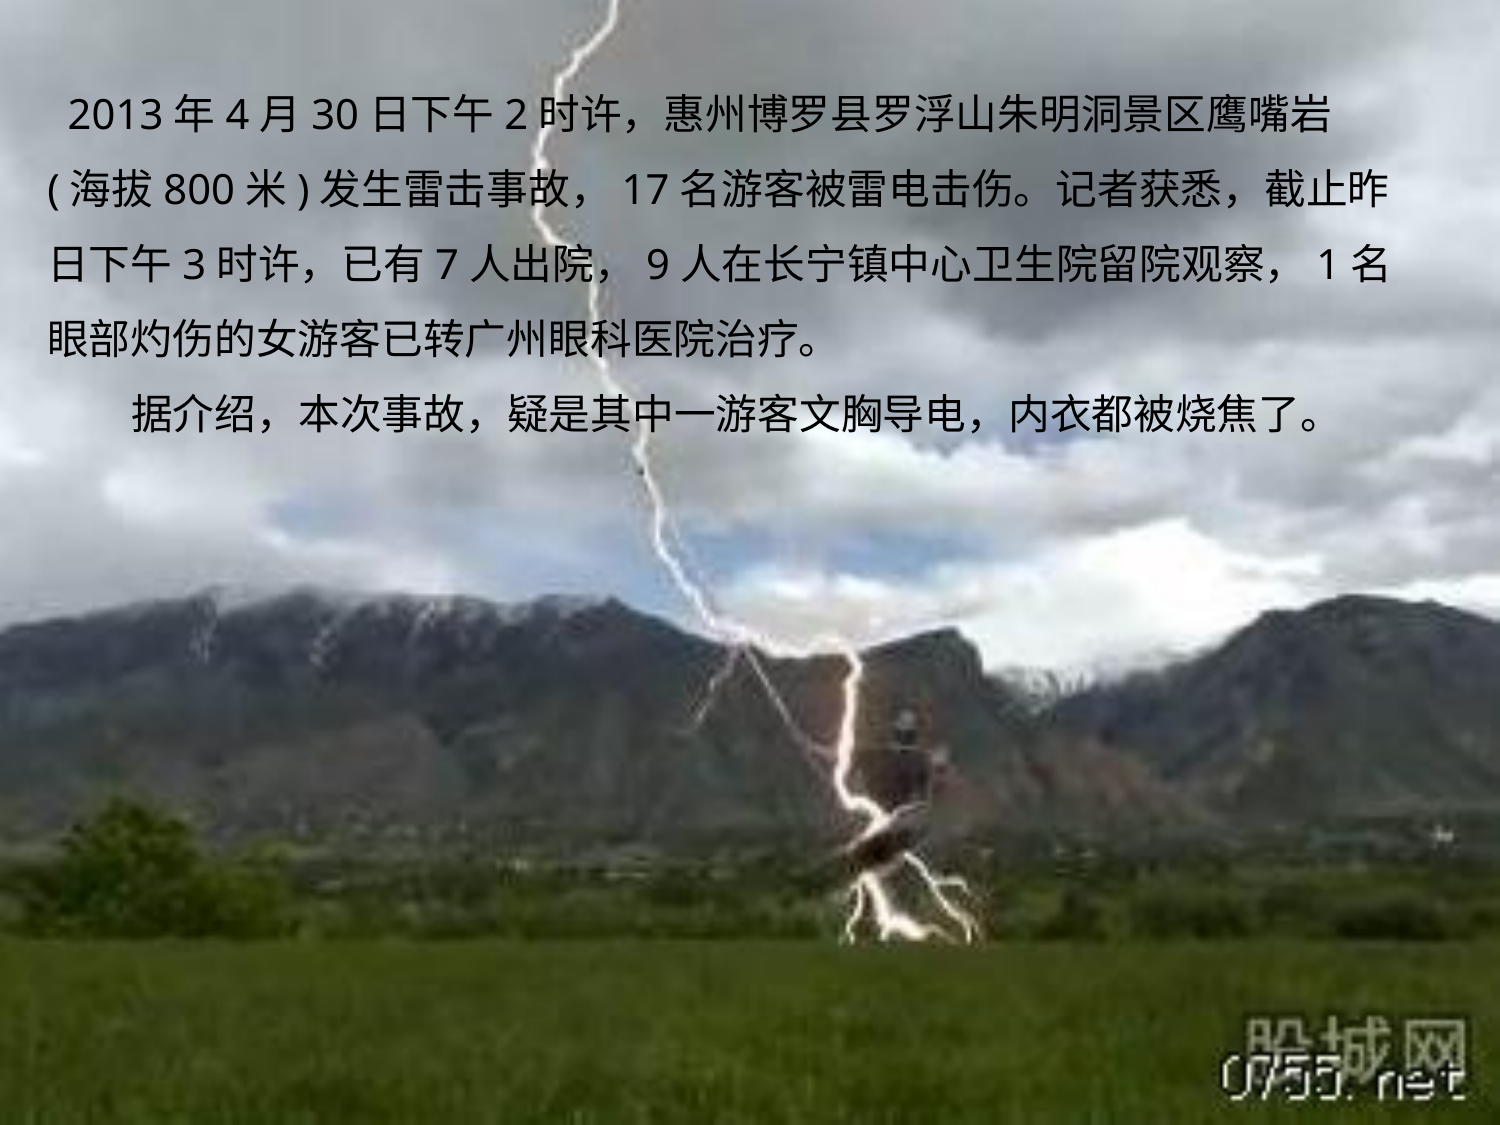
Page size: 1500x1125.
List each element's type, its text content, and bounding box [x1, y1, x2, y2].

text_box 2013年4月30日下午2时许，惠州博罗县罗浮山朱明洞景区鹰嘴岩(海拔800米)发生雷击事故，17名游客被雷电击伤。记者获悉，截止昨日下午3时许，已有7人出院，9人在长宁镇中心卫生院留院观察，1名眼部灼伤的女游客已转广州眼科医院治疗。 据介绍，本次事故，疑是其中一游客文胸导电，内衣都被烧焦了。 [32, 55, 1414, 513]
picture [0, 0, 1500, 1125]
